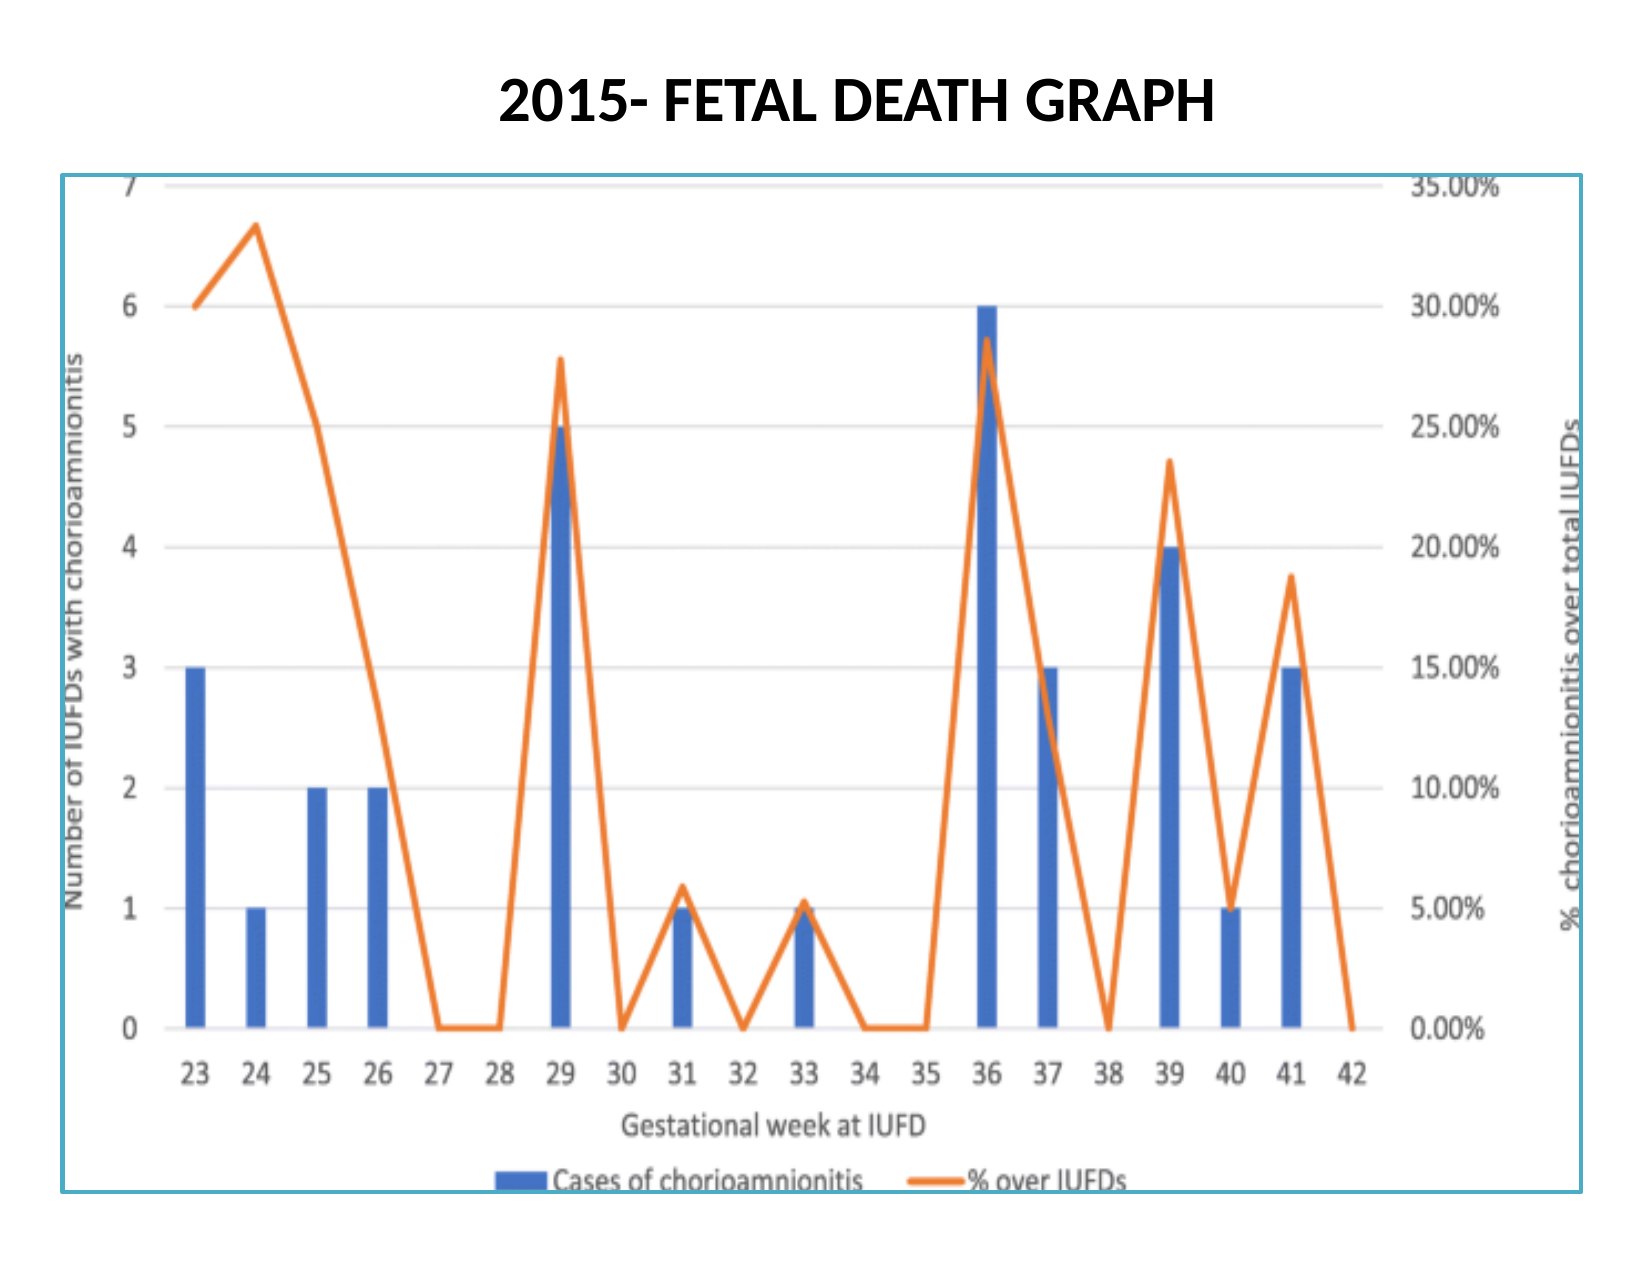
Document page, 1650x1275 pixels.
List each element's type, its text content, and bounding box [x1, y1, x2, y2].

text_box [60, 173, 1583, 1194]
text_box 2015- FETAL DEATH GRAPH [175, 48, 1540, 143]
